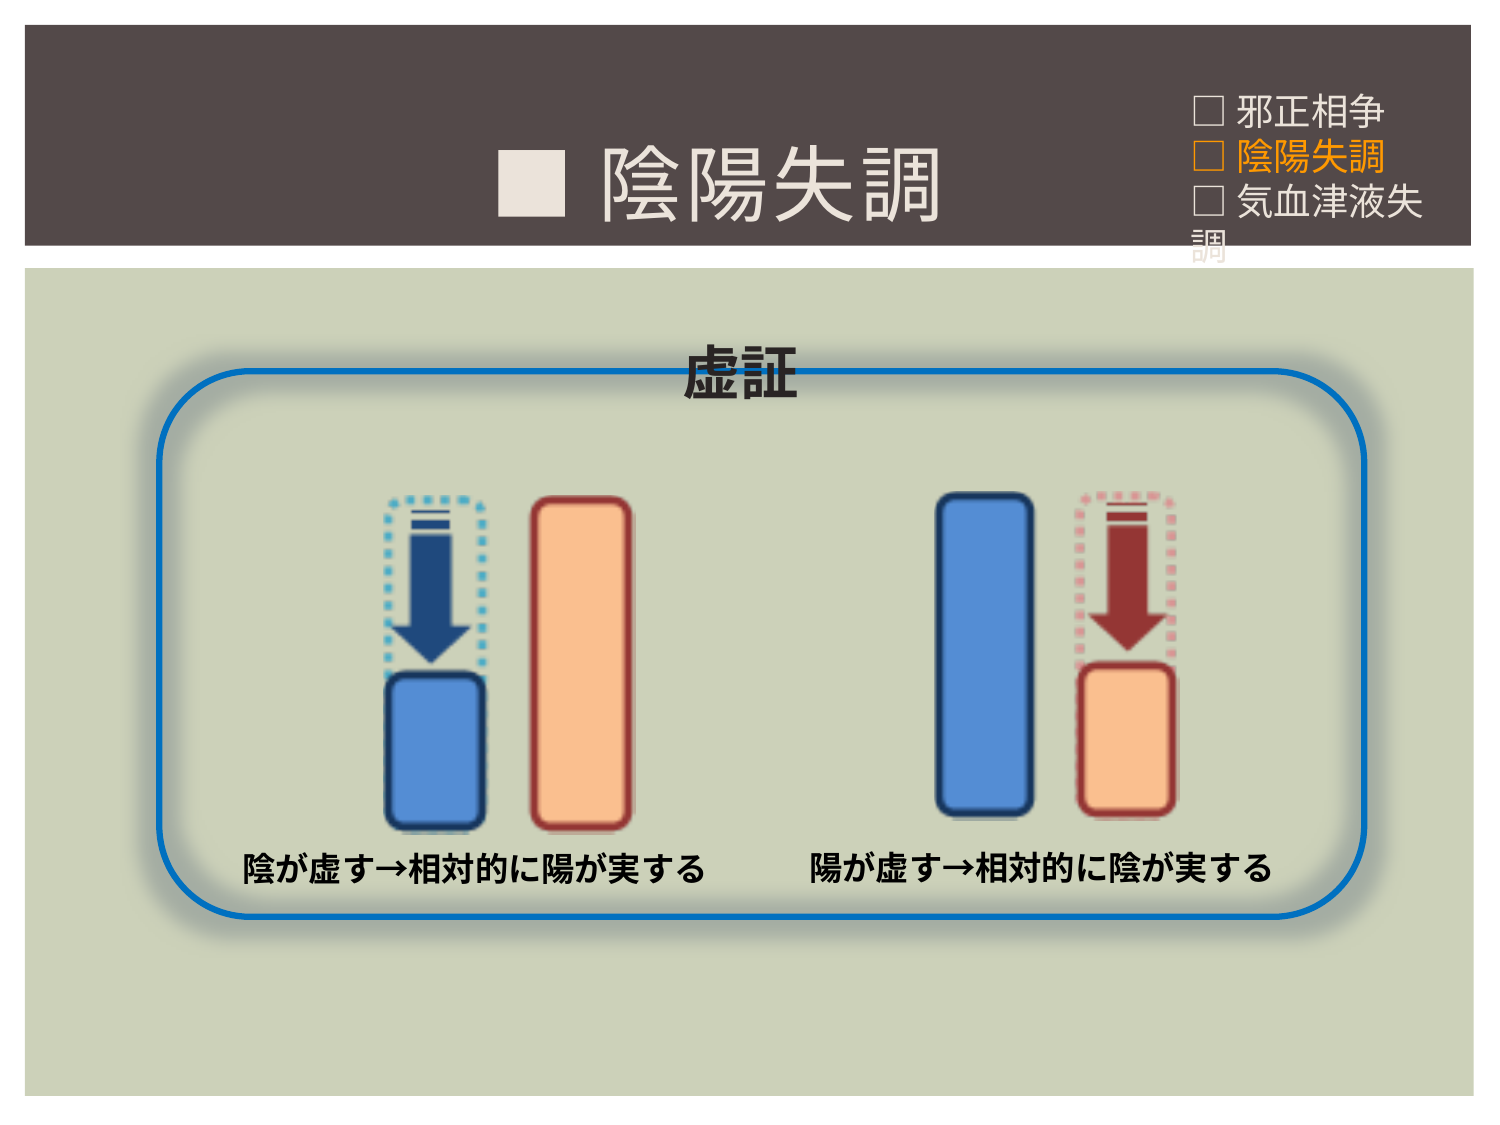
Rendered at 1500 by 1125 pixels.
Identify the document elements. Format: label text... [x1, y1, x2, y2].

text_box 陽が虚す→相対的に陰が実する [797, 845, 1317, 905]
text_box □邪正相争 □陰陽失調 □気血津液失調 [1175, 80, 1471, 275]
text_box 虚証 [667, 328, 833, 414]
text_box 陰が虚す→相対的に陽が実する [230, 846, 751, 941]
text_box [157, 369, 1366, 919]
picture [934, 491, 1180, 822]
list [383, 494, 636, 835]
title ■陰陽失調 [100, 137, 1175, 228]
